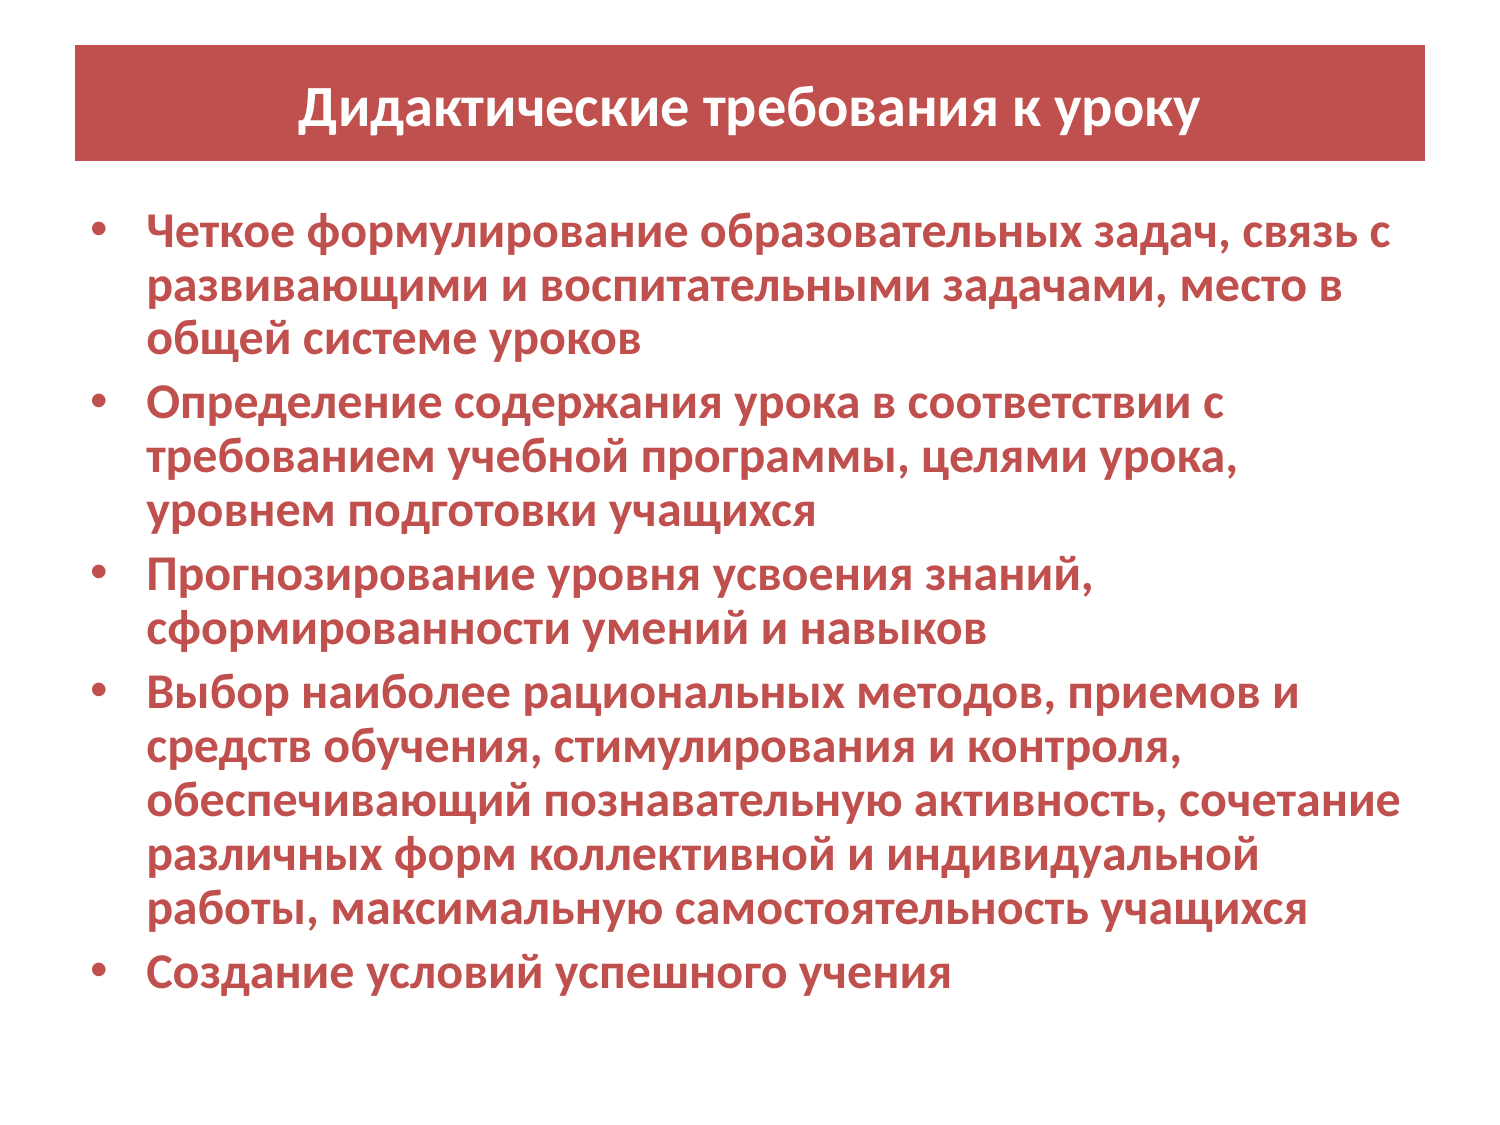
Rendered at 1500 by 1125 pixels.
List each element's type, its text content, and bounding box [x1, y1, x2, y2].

list Четкое формулирование образовательных задач, связь с развивающими и воспитательными задачами, место в общей системе уроков Определение содержания урока в соответствии с требованием учебной программы, целями урока, уровнем подготовки учащихся Прогнозирование уровня усвоения знаний, сформированности умений и навыков Выбор наиболее рациональных методов, приемов и средств обучения, стимулирования и контроля, обеспечивающий познавательную активность, сочетание различных форм коллективной и индивидуальной работы, максимальную самостоятельность учащихся Создание условий успешного учения [75, 196, 1425, 1094]
title Дидактические требования к уроку [75, 45, 1425, 161]
